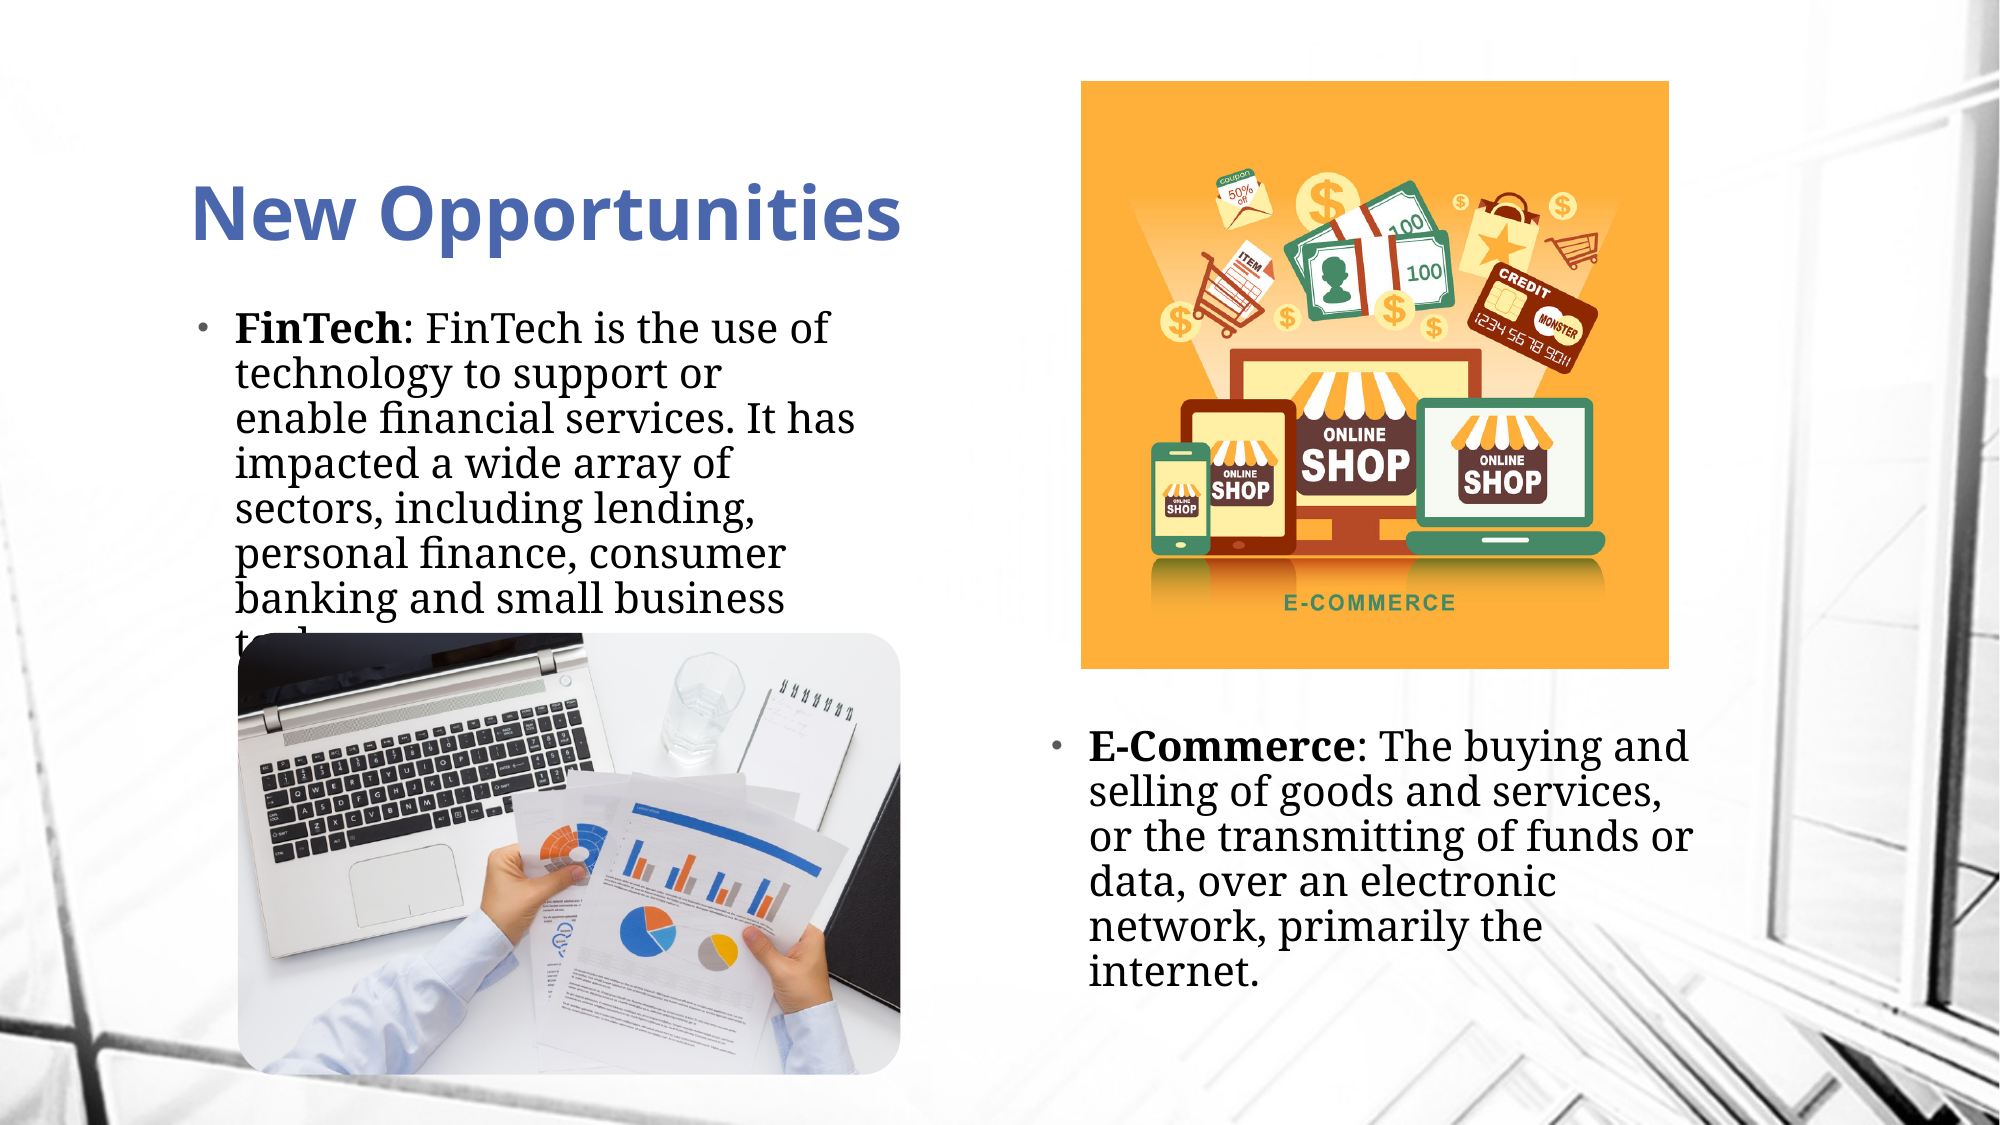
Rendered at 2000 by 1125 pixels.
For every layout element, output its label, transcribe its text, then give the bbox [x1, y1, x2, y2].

picture [0, 0, 2000, 1125]
title New Opportunities [174, 87, 1081, 263]
list E-Commerce: The buying and selling of goods and services, or the transmitting of funds or data, over an electronic network, primarily the internet. [1028, 299, 1727, 988]
list FinTech: FinTech is the use of technology to support or enable financial services. It has impacted a wide array of sectors, including lending, personal finance, consumer banking and small business tools. [174, 299, 873, 988]
